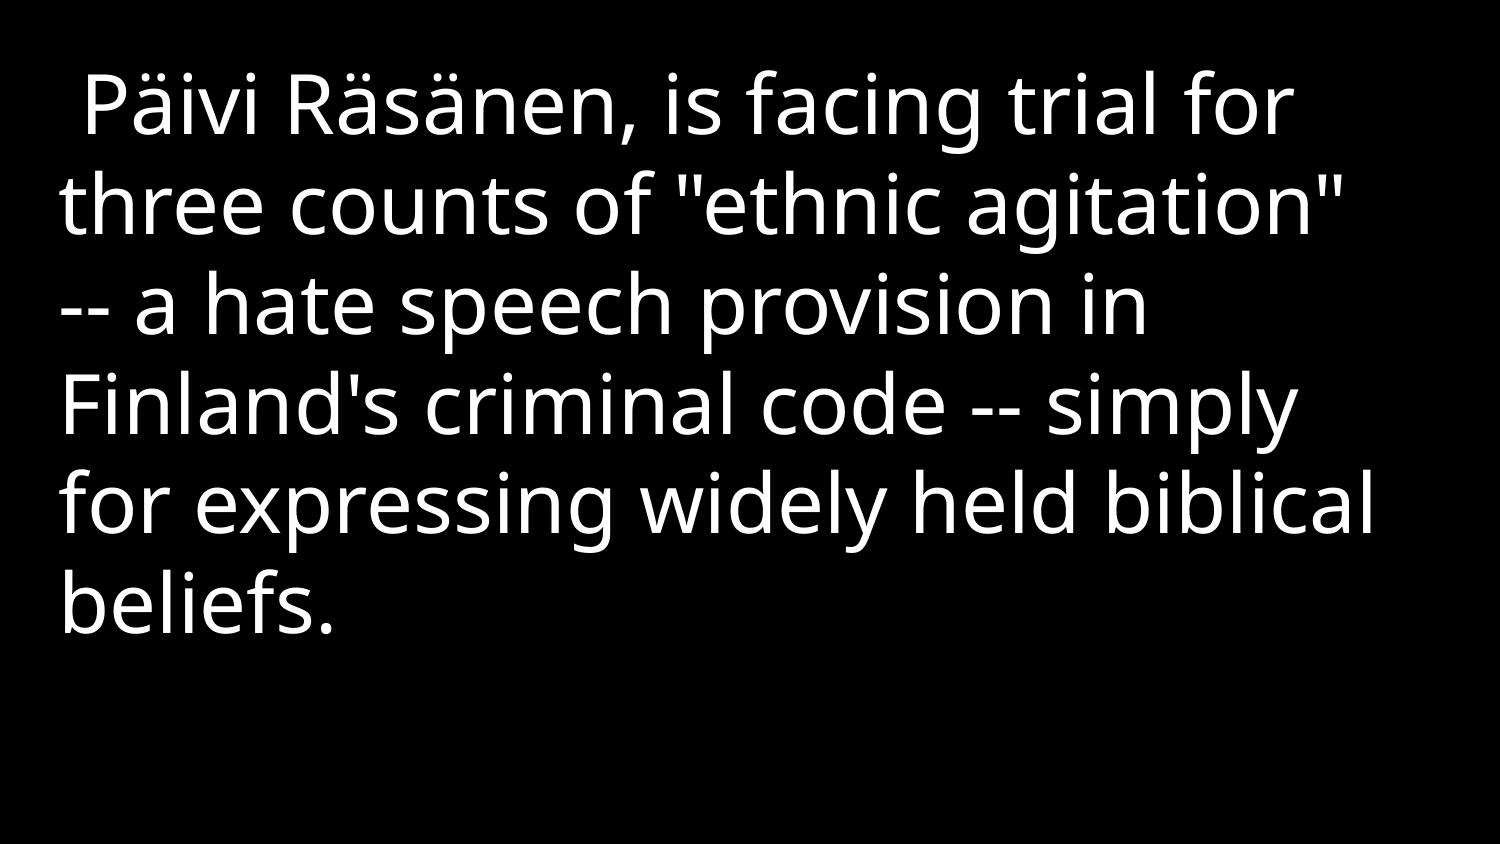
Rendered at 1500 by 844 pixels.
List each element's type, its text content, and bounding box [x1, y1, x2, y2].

list Päivi Räsänen, is facing trial for three counts of "ethnic agitation" -- a hate speech provision in Finland's criminal code -- simply for expressing widely held biblical beliefs. [50, 46, 1425, 810]
